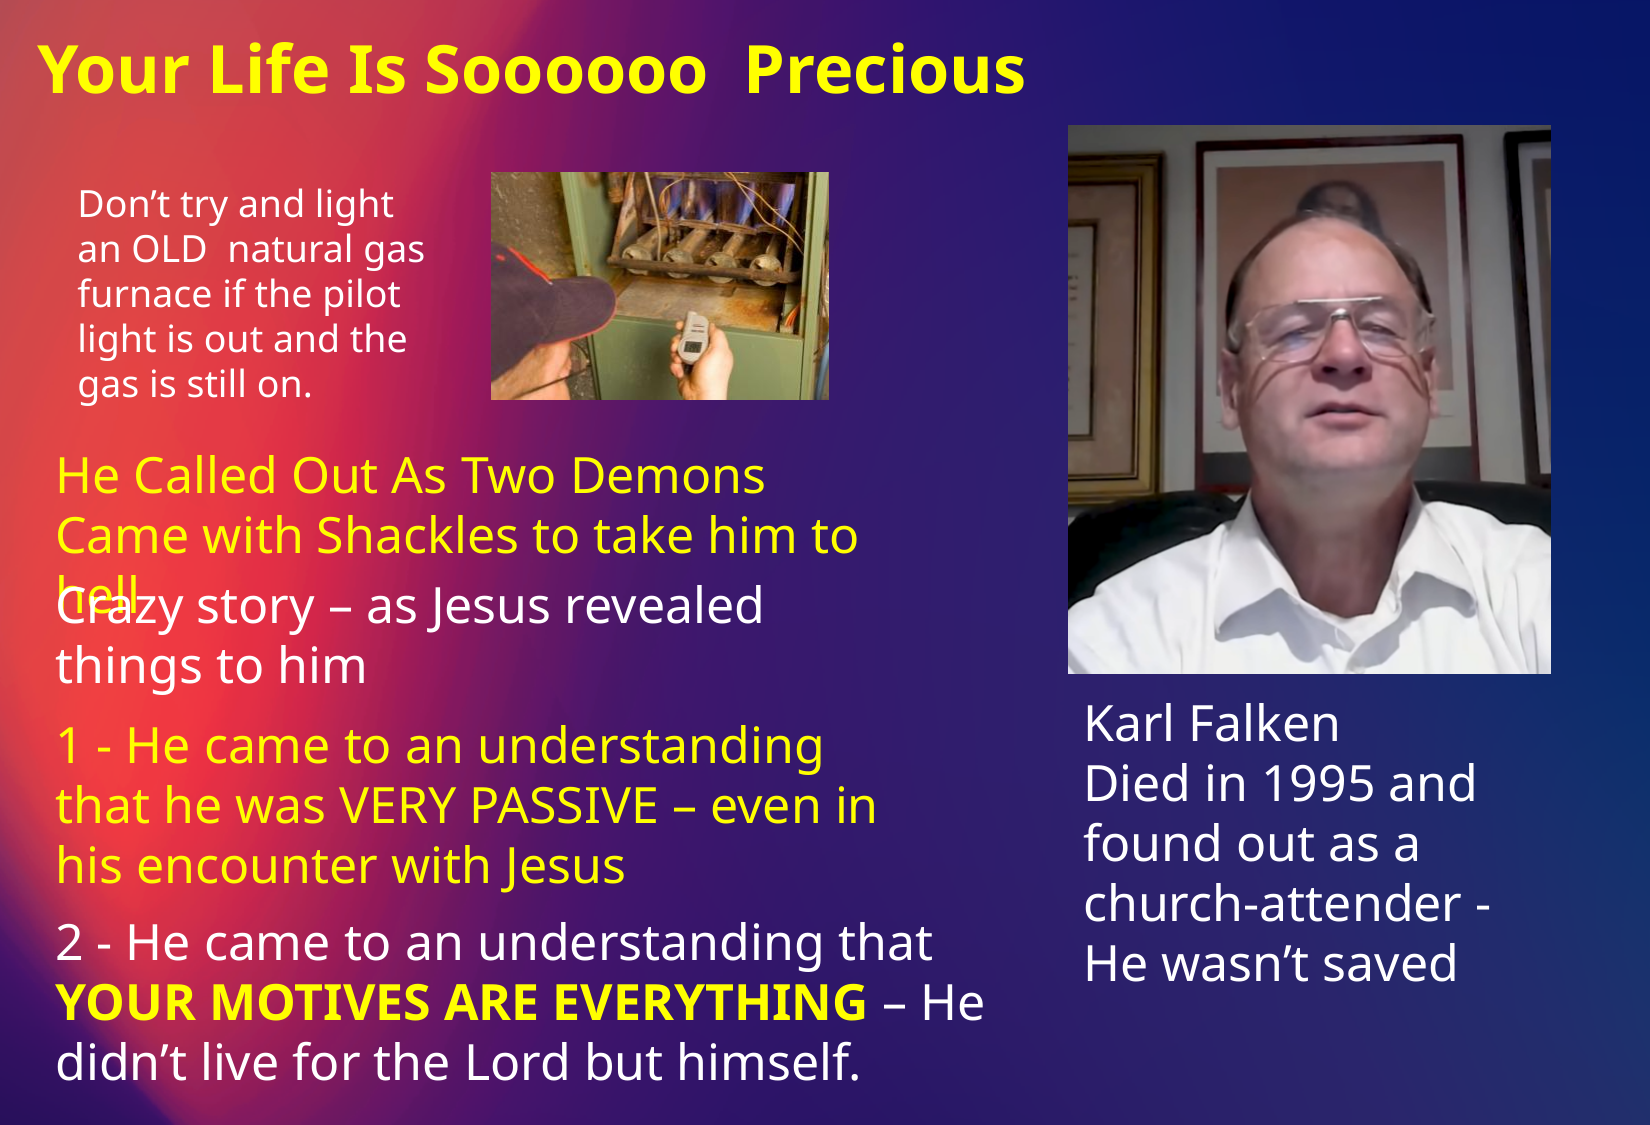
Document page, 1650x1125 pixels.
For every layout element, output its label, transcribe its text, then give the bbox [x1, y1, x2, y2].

text_box Don’t try and light an OLD natural gas furnace if the pilot light is out and the gas is still on. [62, 172, 457, 413]
text_box Karl Falken Died in 1995 and found out as a church-attender - He wasn’t saved [1068, 683, 1551, 999]
text_box 1 - He came to an understanding that he was VERY PASSIVE – even in his encounter with Jesus [40, 706, 908, 902]
text_box Your Life Is Soooooo Precious [22, 19, 1636, 114]
text_box 2 - He came to an understanding that YOUR MOTIVES ARE EVERYTHING – He didn’t live for the Lord but himself. [40, 903, 1012, 1099]
text_box Crazy story – as Jesus revealed things to him [40, 565, 908, 701]
picture [0, 0, 1650, 1125]
text_box He Called Out As Two Demons Came with Shackles to take him to hell [40, 436, 908, 565]
